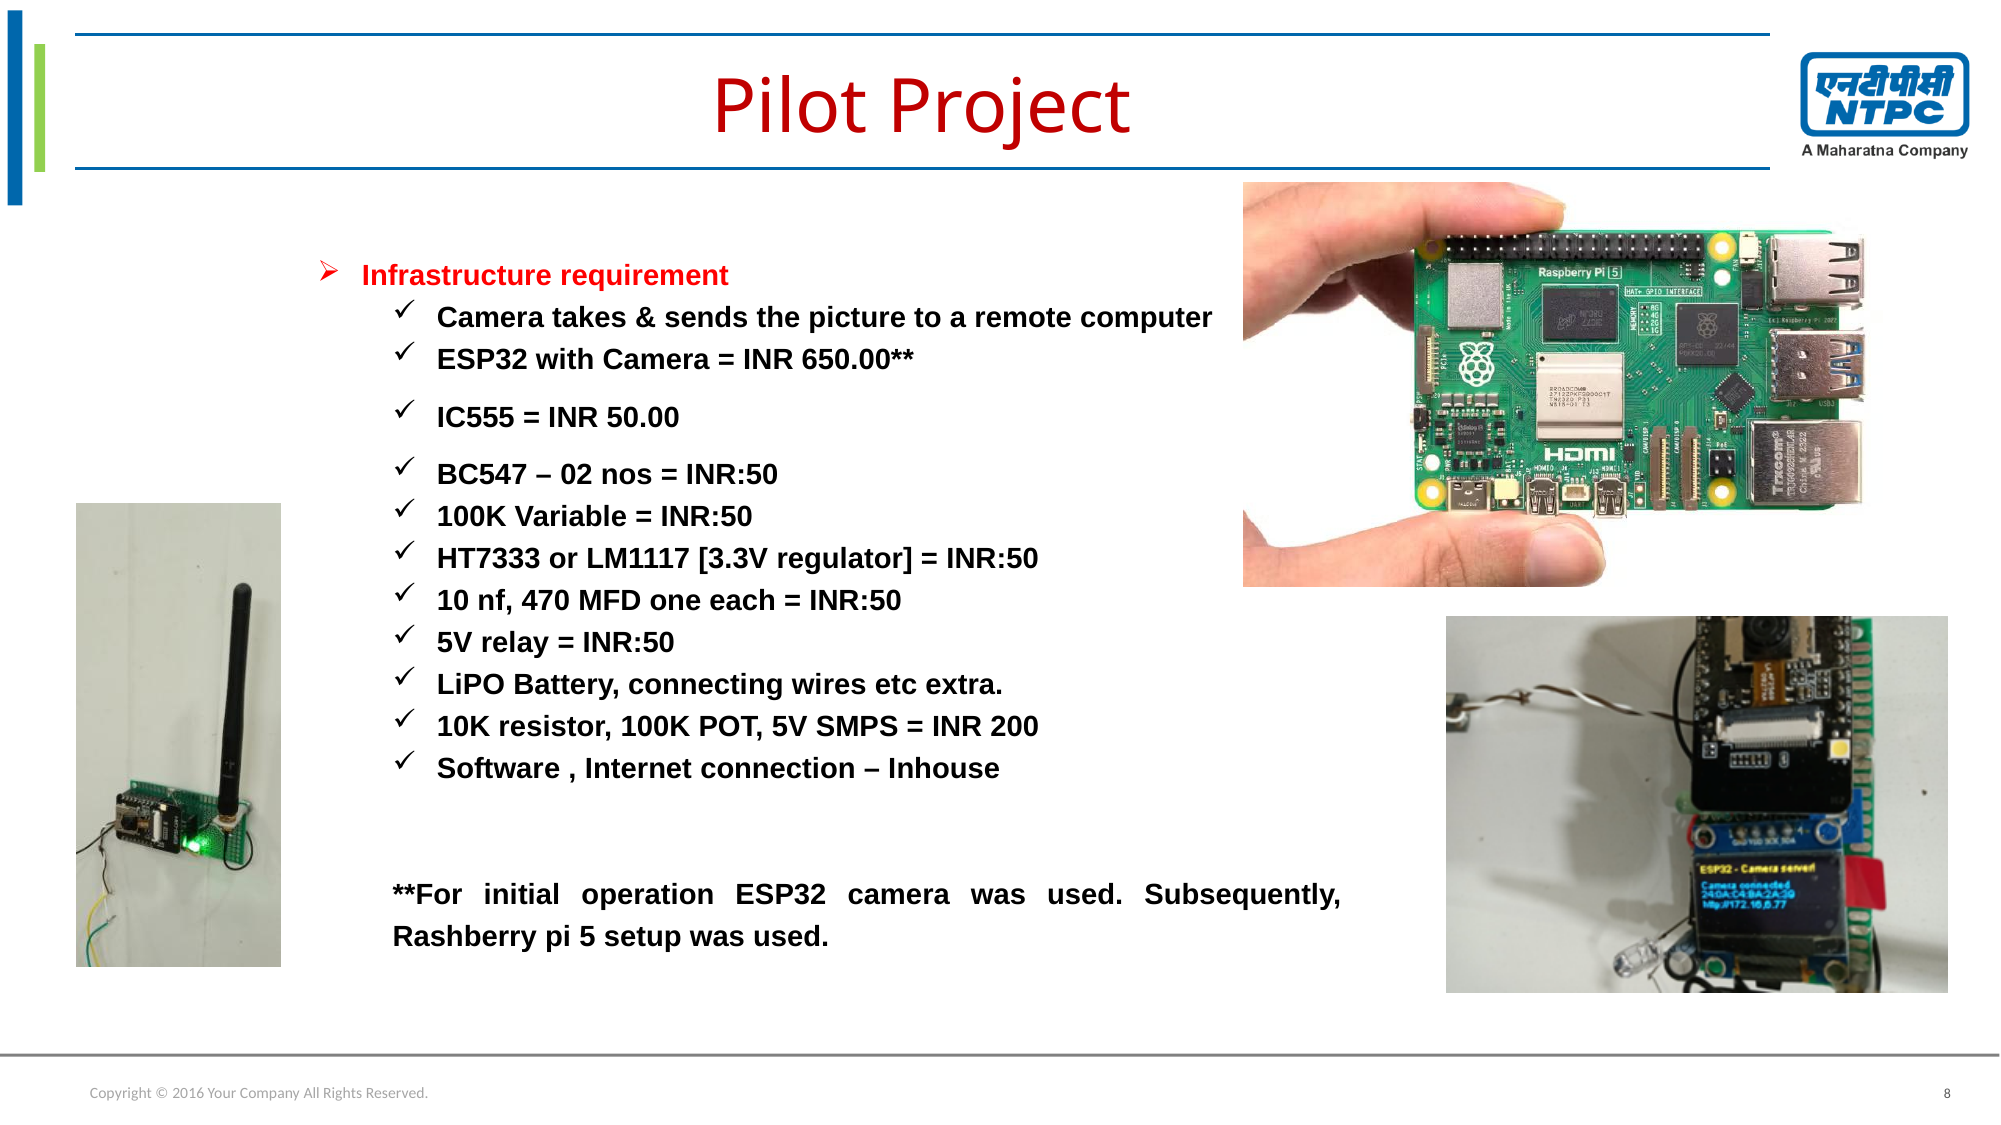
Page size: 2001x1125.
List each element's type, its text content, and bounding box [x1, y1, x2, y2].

picture [1445, 616, 1948, 994]
picture [1770, 50, 2000, 160]
text_box Infrastructure requirement Camera takes & sends the picture to a remote computer ESP32 with Camera = INR 650.00** IC555 = INR 50.00 BC547 – 02 nos = INR:50 100K Variable = INR:50 HT7333 or LM1117 [3.3V regulator] = INR:50 10 nf, 470 MFD one each = INR:50 5V relay = INR:50 LiPO Battery, connecting wires etc extra. 10K resistor, 100K POT, 5V SMPS = INR 200 Software , Internet connection – Inhouse **For initial operation ESP32 camera was used. Subsequently, Rashberry pi 5 setup was used. [303, 231, 1358, 1024]
picture [76, 503, 281, 967]
title Pilot Project [75, 45, 1769, 161]
picture [1243, 181, 1963, 587]
